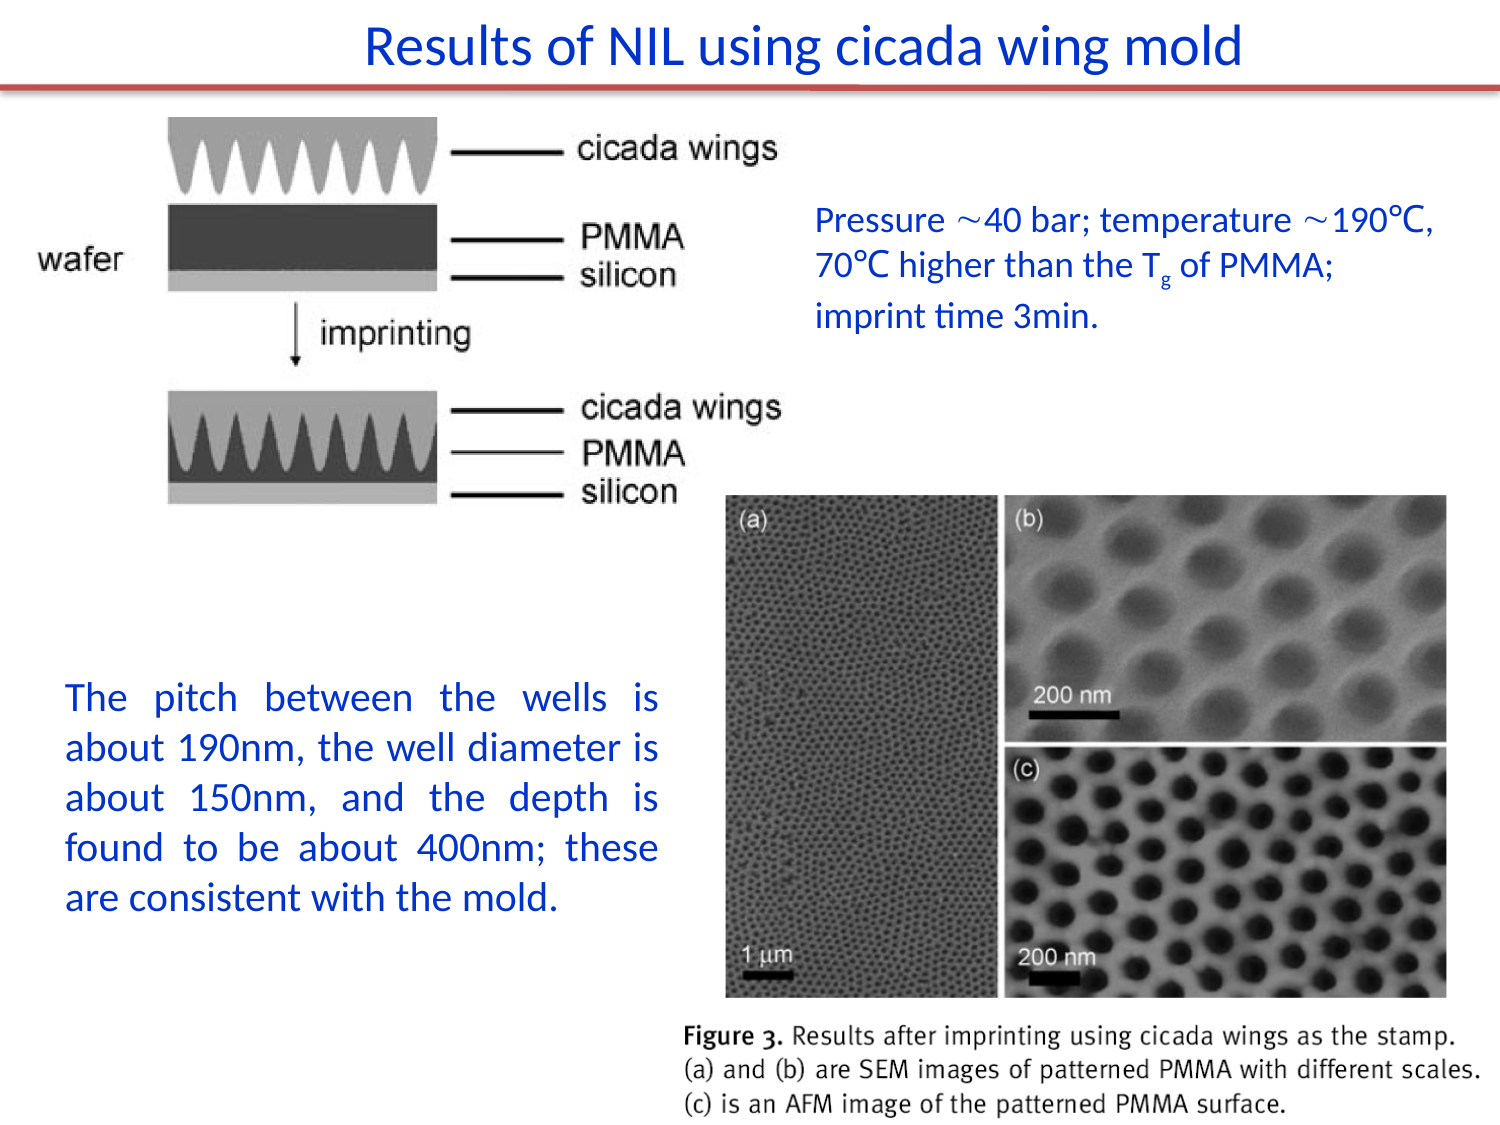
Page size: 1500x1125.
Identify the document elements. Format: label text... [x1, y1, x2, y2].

text_box The pitch between the wells is about 190nm, the well diameter is about 150nm, and the depth is found to be about 400nm; these are consistent with the mold. [49, 662, 674, 928]
text_box Pressure 40 bar; temperature 190℃, 70℃ higher than the Tg of PMMA; imprint time 3min. [800, 187, 1450, 344]
picture [24, 99, 1488, 1125]
text_box Results of NIL using cicada wing mold [350, 0, 1275, 85]
